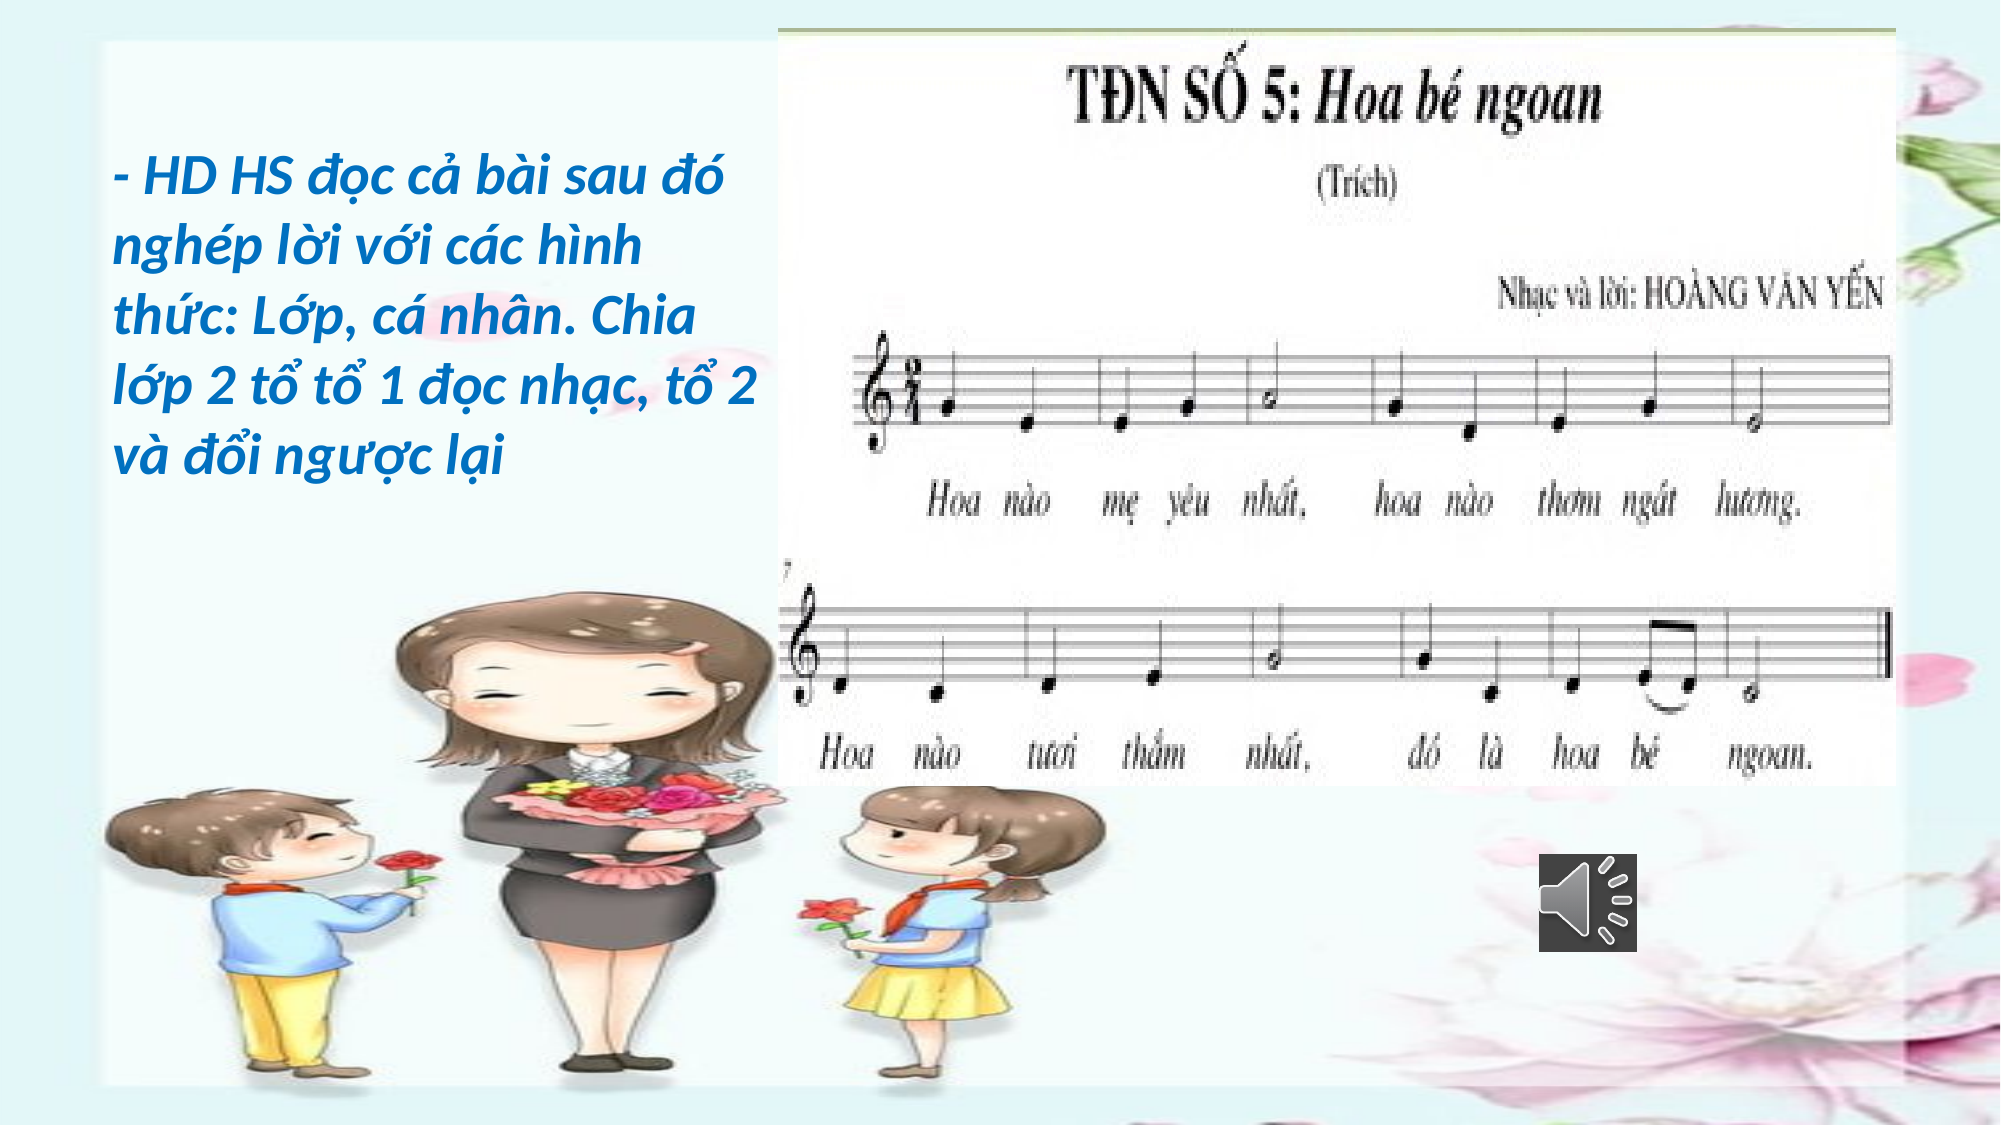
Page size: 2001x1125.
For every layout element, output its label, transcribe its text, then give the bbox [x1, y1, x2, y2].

text_box - HD HS đọc cả bài sau đó nghép lời với các hình thức: Lớp, cá nhân. Chia lớp 2 tổ tổ 1 đọc nhạc, tổ 2 và đổi ngược lại [97, 128, 778, 494]
picture [0, 0, 2001, 1125]
